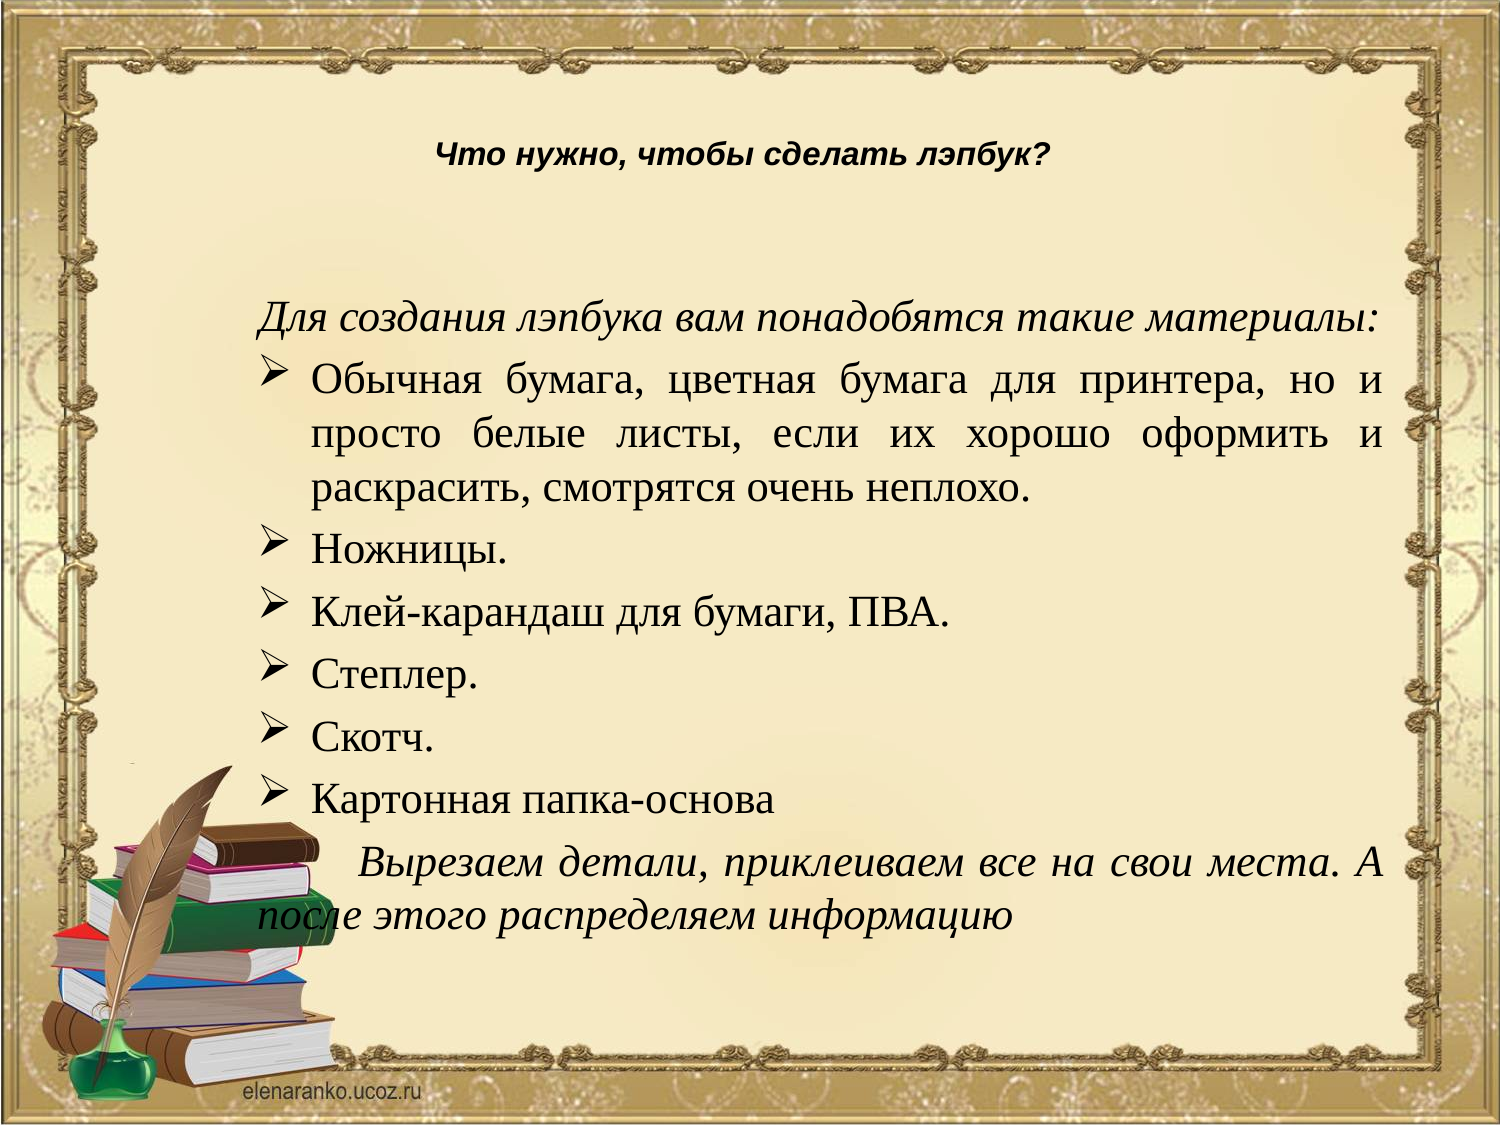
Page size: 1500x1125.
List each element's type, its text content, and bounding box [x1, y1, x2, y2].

title Что нужно, чтобы сделать лэпбук? [75, 45, 1412, 220]
list Для создания лэпбука вам понадобятся такие материалы: Обычная бумага, цветная бумага для принтера, но и просто белые листы, если их хорошо оформить и раскрасить, смотрятся очень неплохо. Ножницы. Клей-карандаш для бумаги, ПВА. Степлер. Скотч. Картонная папка-основа Вырезаем детали, приклеиваем все на свои места. А после этого распределяем информацию [242, 278, 1400, 1000]
picture [0, 0, 1500, 1125]
